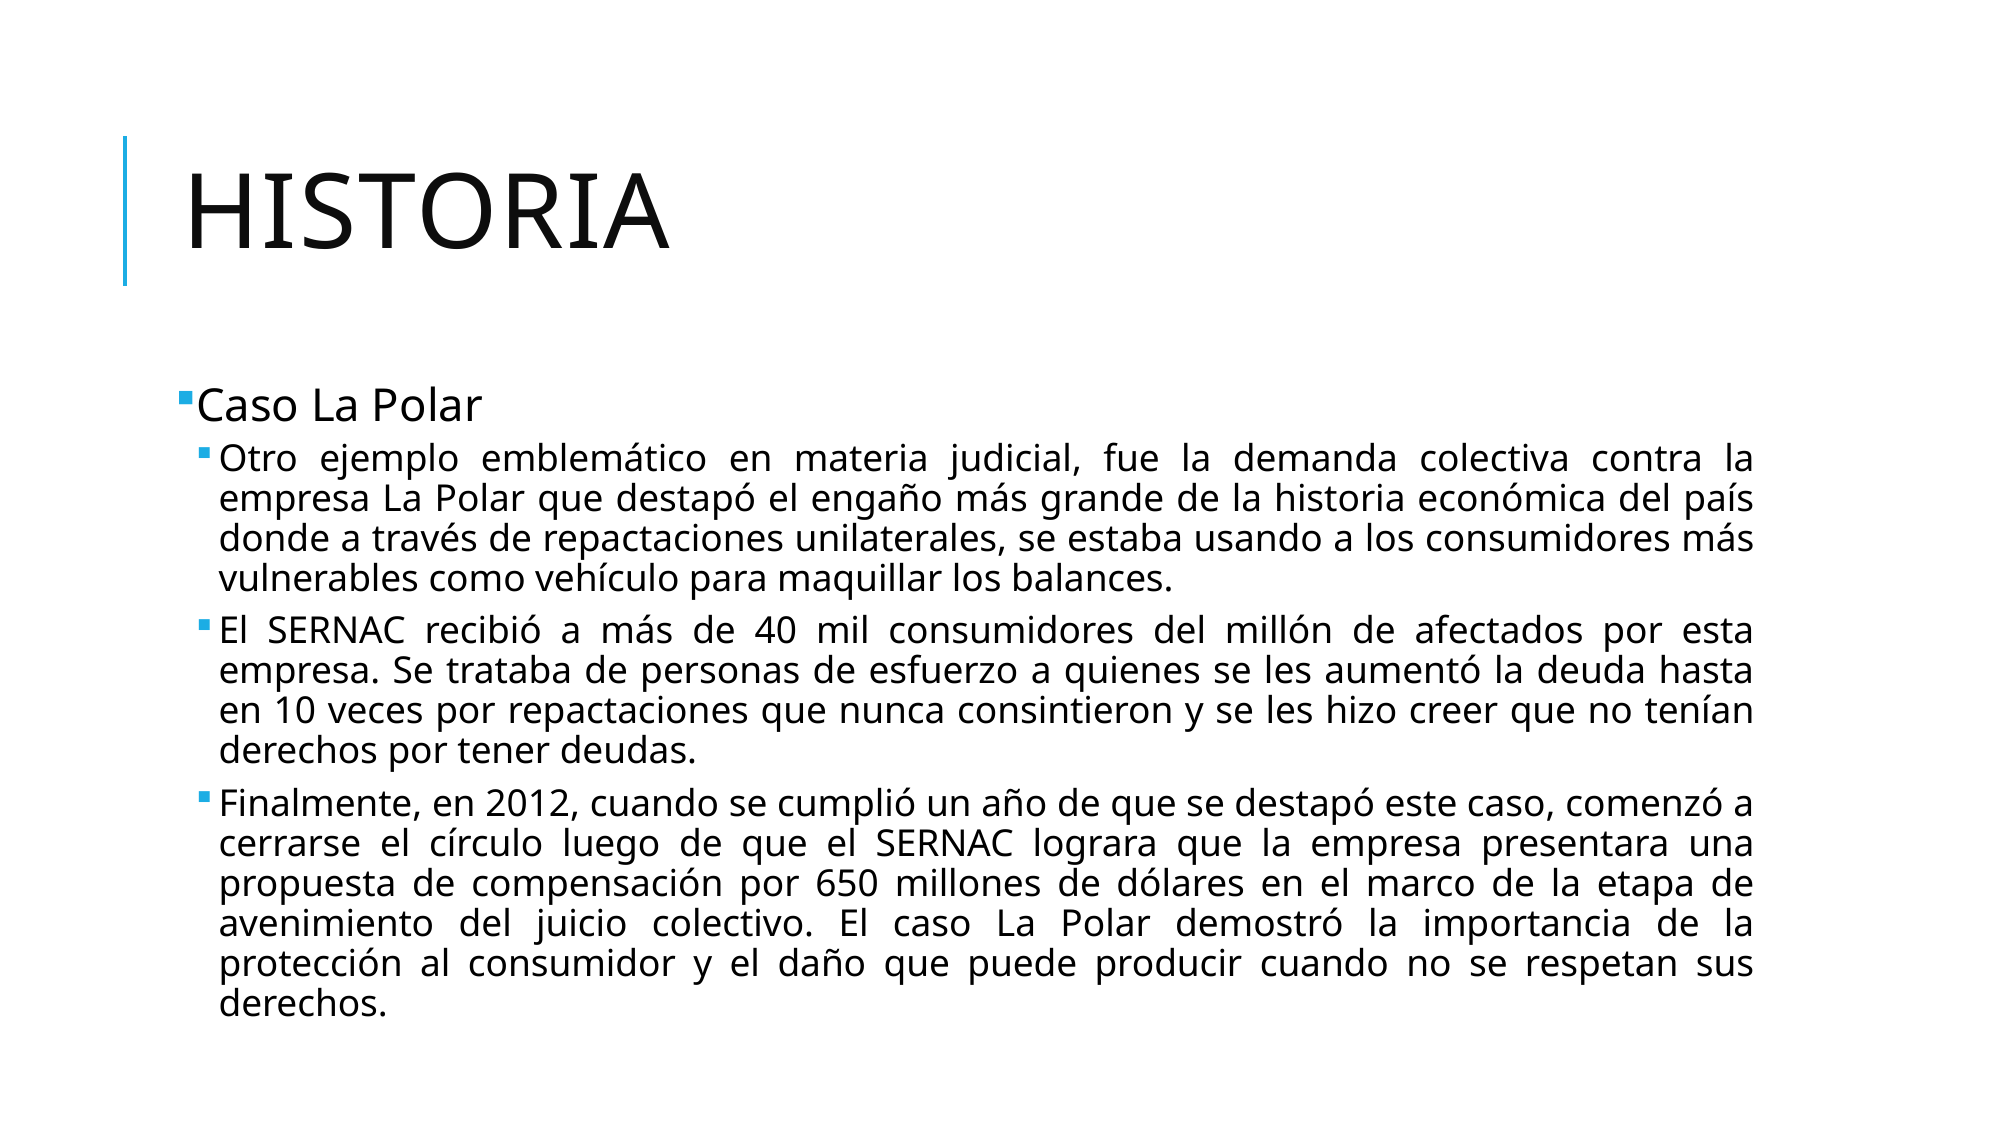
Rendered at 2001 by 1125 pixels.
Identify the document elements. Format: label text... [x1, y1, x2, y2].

list Caso La Polar Otro ejemplo emblemático en materia judicial, fue la demanda colectiva contra la empresa La Polar que destapó el engaño más grande de la historia económica del país donde a través de repactaciones unilaterales, se estaba usando a los consumidores más vulnerables como vehículo para maquillar los balances. El SERNAC recibió a más de 40 mil consumidores del millón de afectados por esta empresa. Se trataba de personas de esfuerzo a quienes se les aumentó la deuda hasta en 10 veces por repactaciones que nunca consintieron y se les hizo creer que no tenían derechos por tener deudas. Finalmente, en 2012, cuando se cumplió un año de que se destapó este caso, comenzó a cerrarse el círculo luego de que el SERNAC lograra que la empresa presentara una propuesta de compensación por 650 millones de dólares en el marco de la etapa de avenimiento del juicio colectivo. El caso La Polar demostró la importancia de la protección al consumidor y el daño que puede producir cuando no se respetan sus derechos. [168, 375, 1763, 1035]
title historia [168, 96, 1763, 342]
